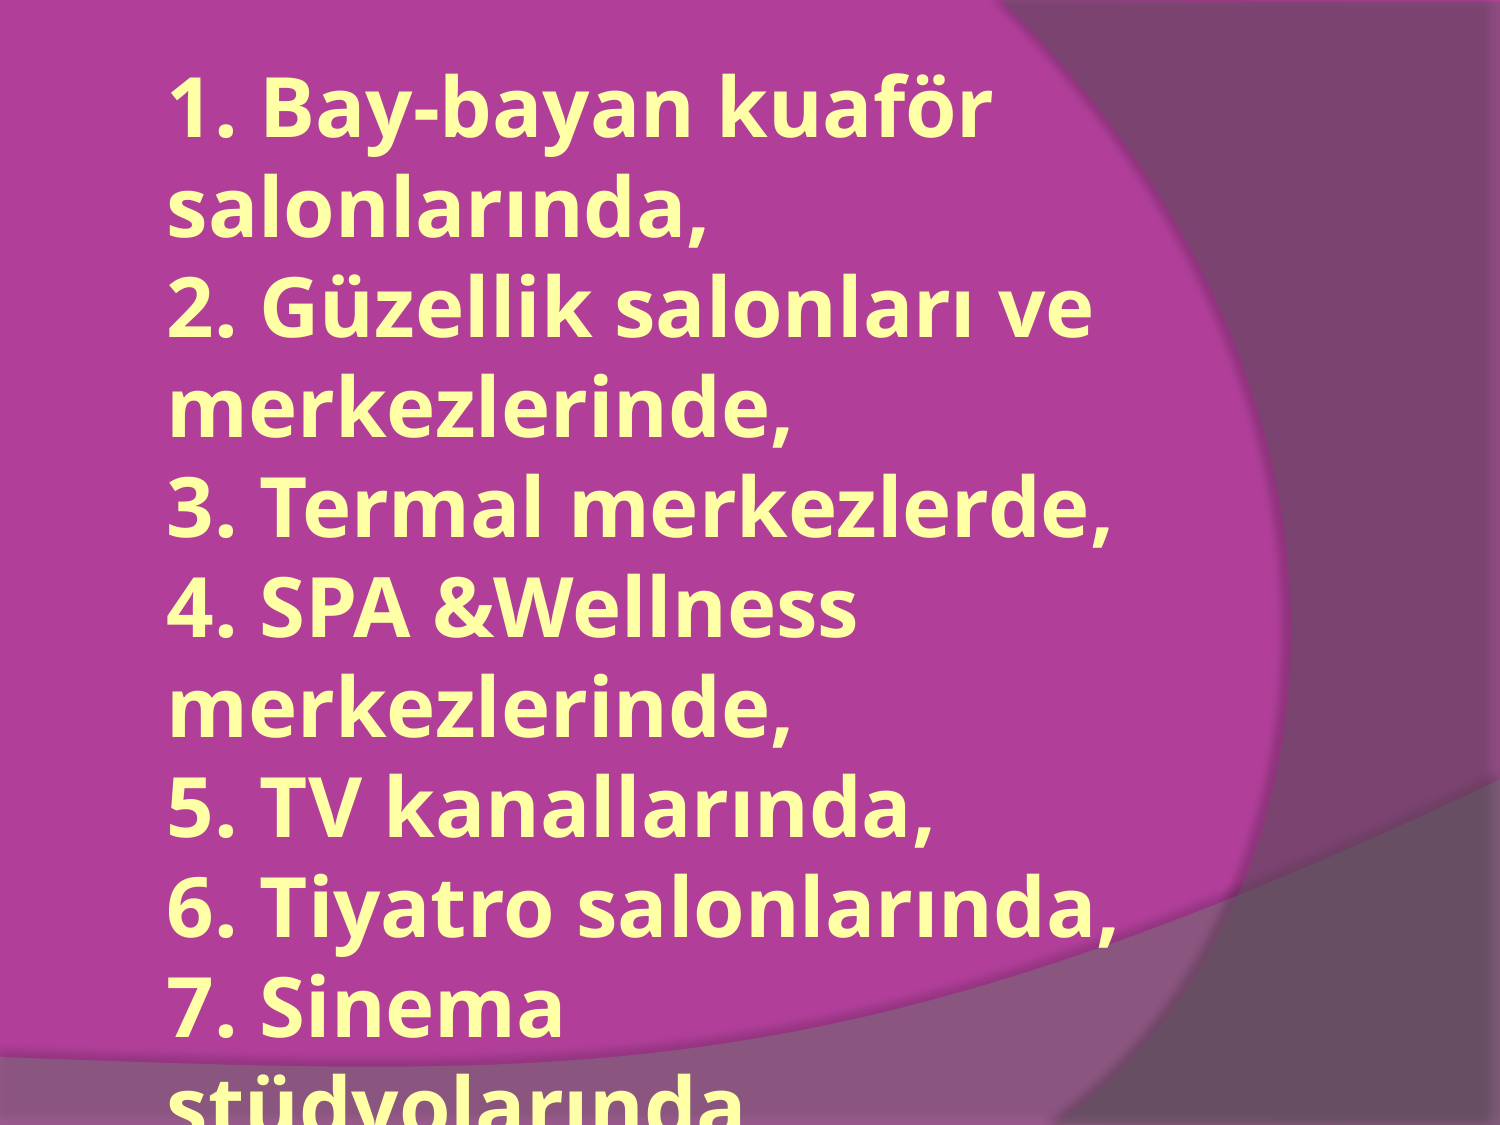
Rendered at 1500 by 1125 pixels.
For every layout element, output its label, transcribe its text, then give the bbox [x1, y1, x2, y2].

title 1. Bay-bayan kuaför salonlarında, 2. Güzellik salonları ve merkezlerinde, 3. Termal merkezlerde, 4. SPA &Wellness merkezlerinde, 5. TV kanallarında, 6. Tiyatro salonlarında, 7. Sinema stüdyolarında, 8. Kozmetik satış noktalarında çalışabilirler. [159, 54, 1200, 953]
